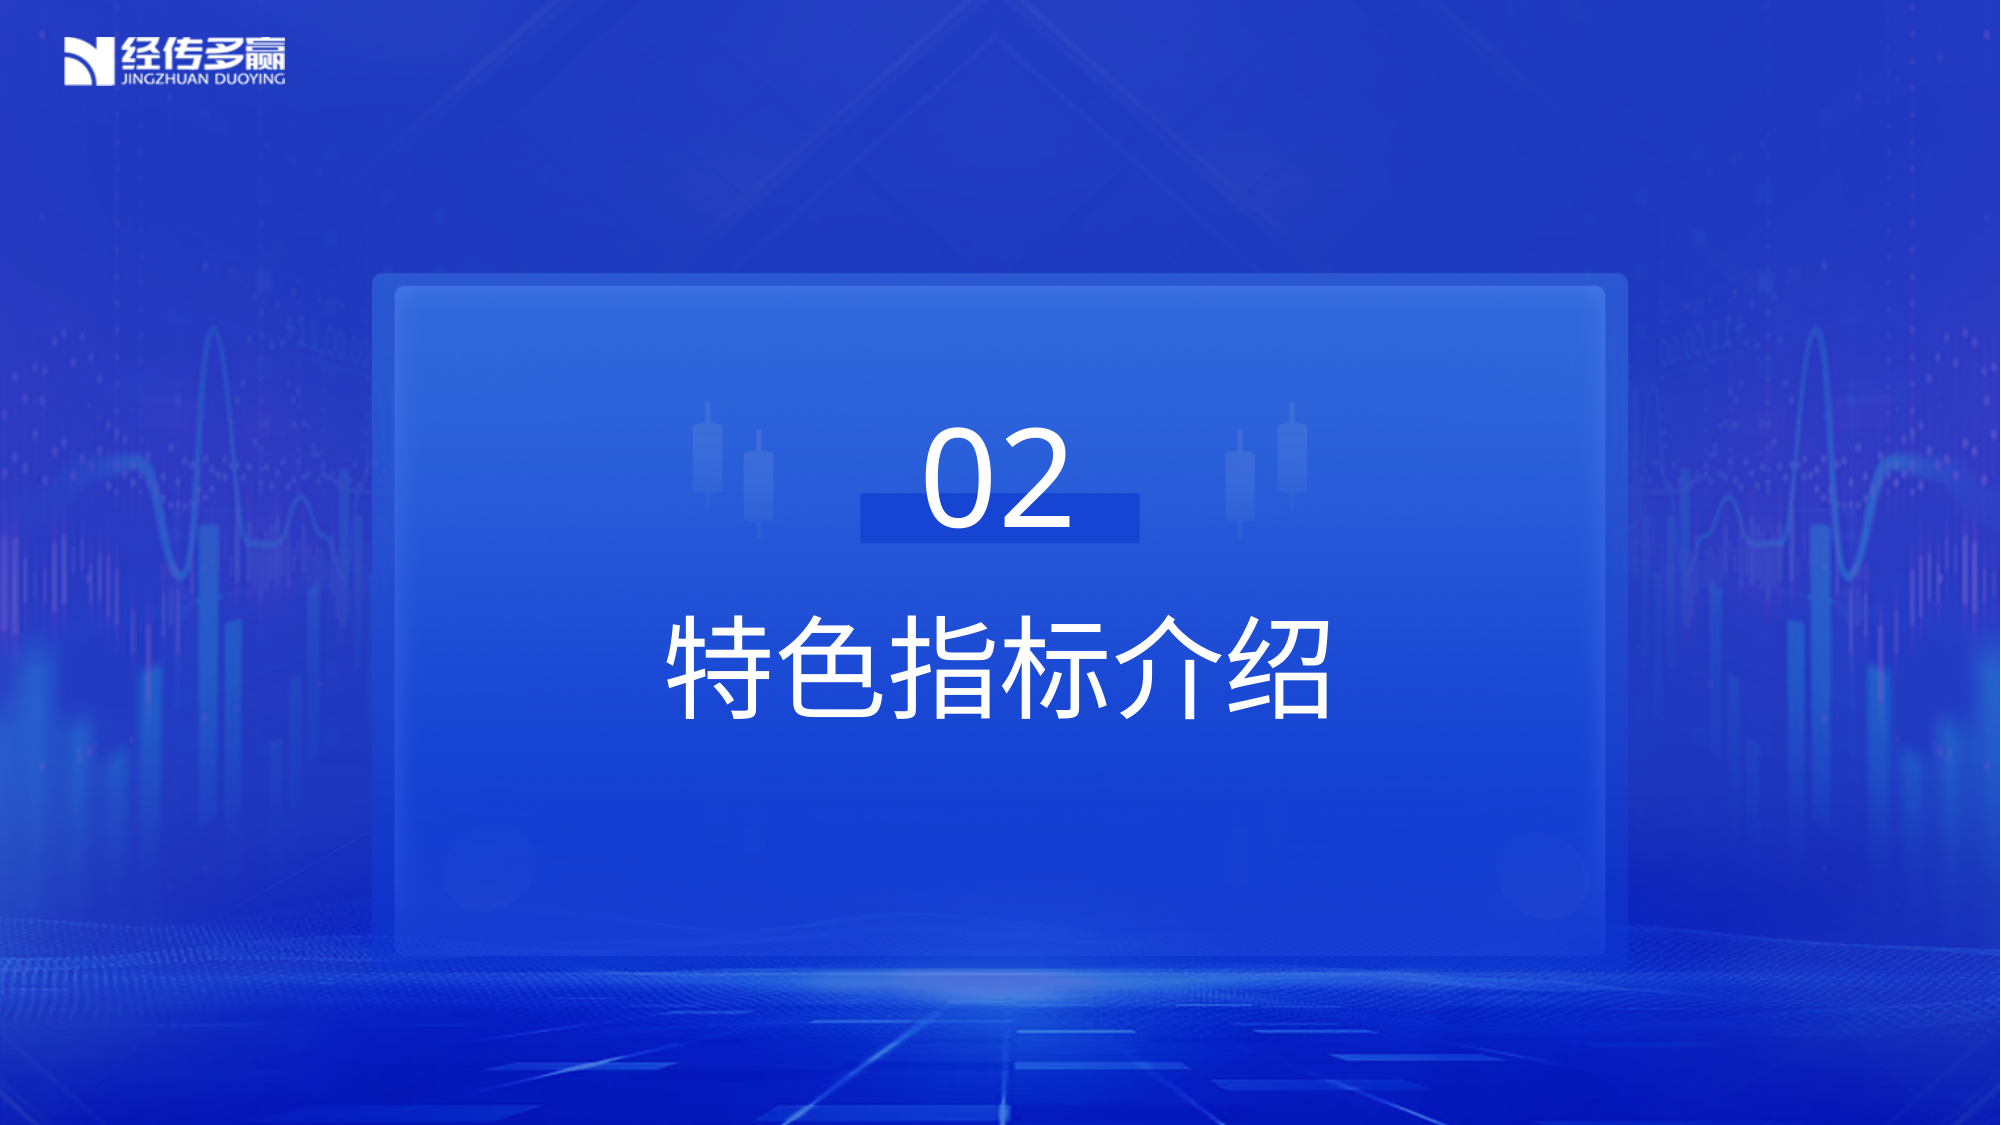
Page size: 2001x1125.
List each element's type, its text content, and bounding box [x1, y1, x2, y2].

text_box 特色指标介绍 [500, 590, 1500, 741]
picture [0, 0, 2000, 1125]
text_box 02 [874, 382, 1122, 563]
